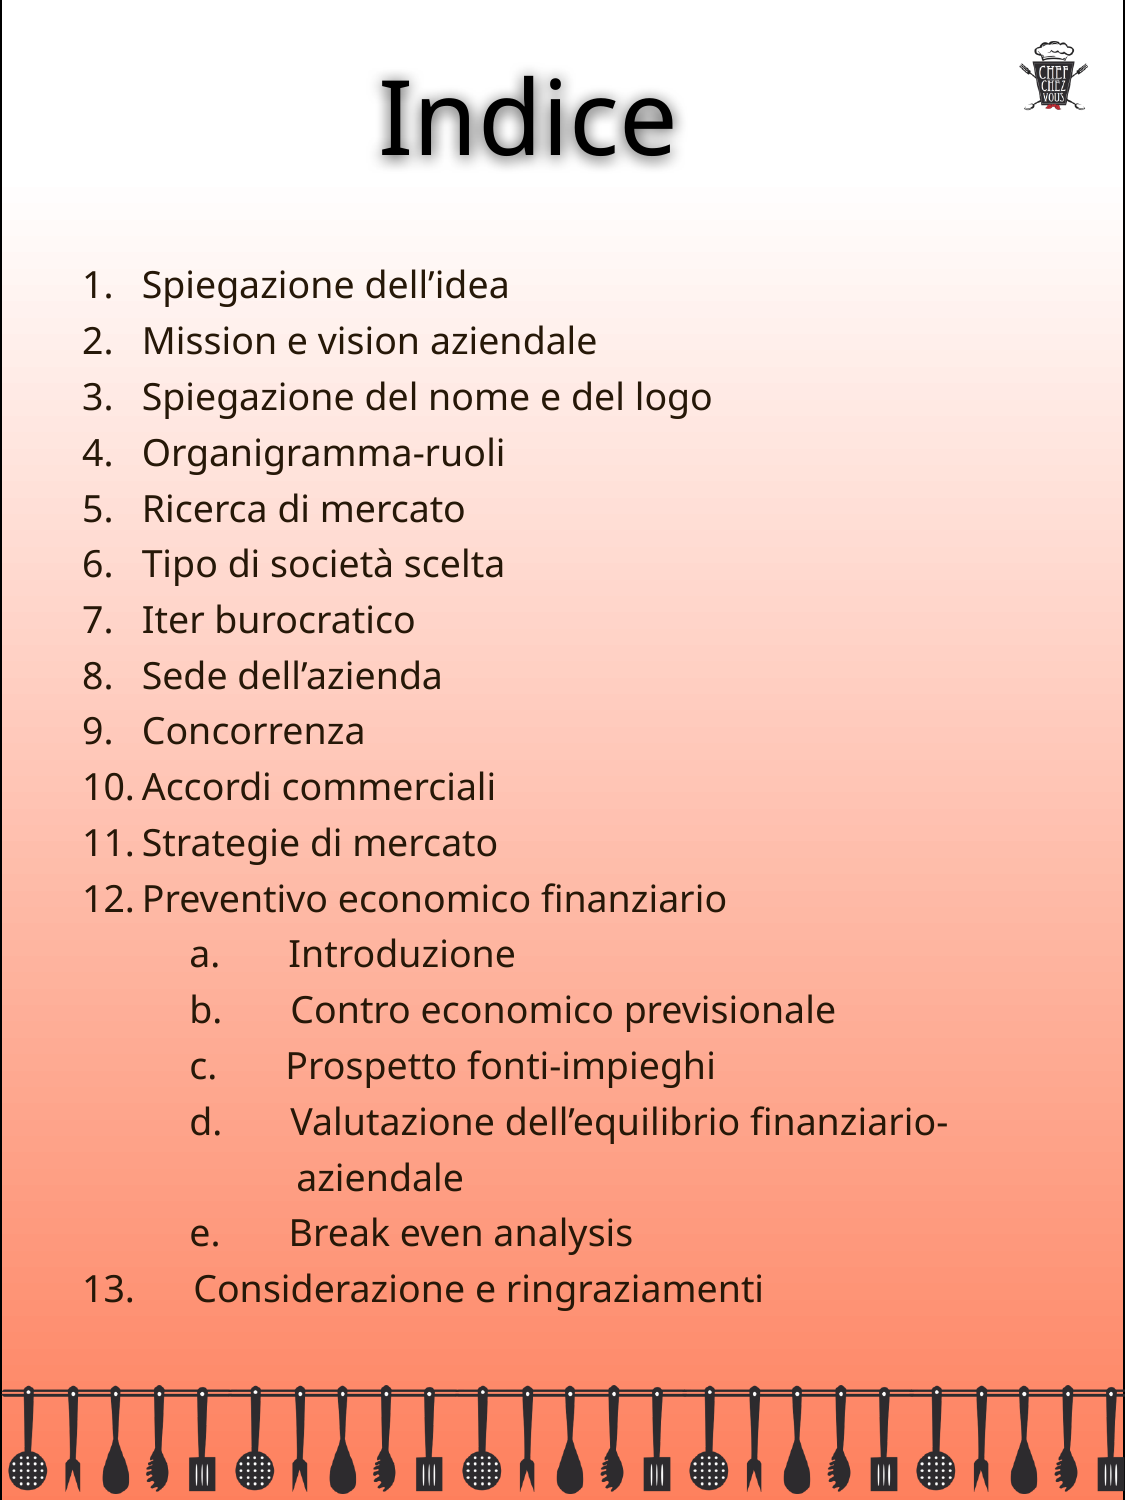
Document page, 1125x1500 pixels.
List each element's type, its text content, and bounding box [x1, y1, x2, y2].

picture [997, 15, 1110, 150]
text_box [0, 1385, 1125, 1494]
text_box Indice [378, 51, 747, 171]
list Spiegazione dell’idea Mission e vision aziendale Spiegazione del nome e del logo Organigramma-ruoli Ricerca di mercato Tipo di società scelta Iter burocratico Sede dell’azienda Concorrenza Accordi commerciali Strategie di mercato Preventivo economico finanziario a. Introduzione b. Contro economico previsionale c. Prospetto fonti-impieghi d. Valutazione dell’equilibrio finanziario- aziendale e. Break even analysis 13. Considerazione e ringraziamenti [82, 257, 1095, 1384]
text_box [0, 0, 1125, 1385]
